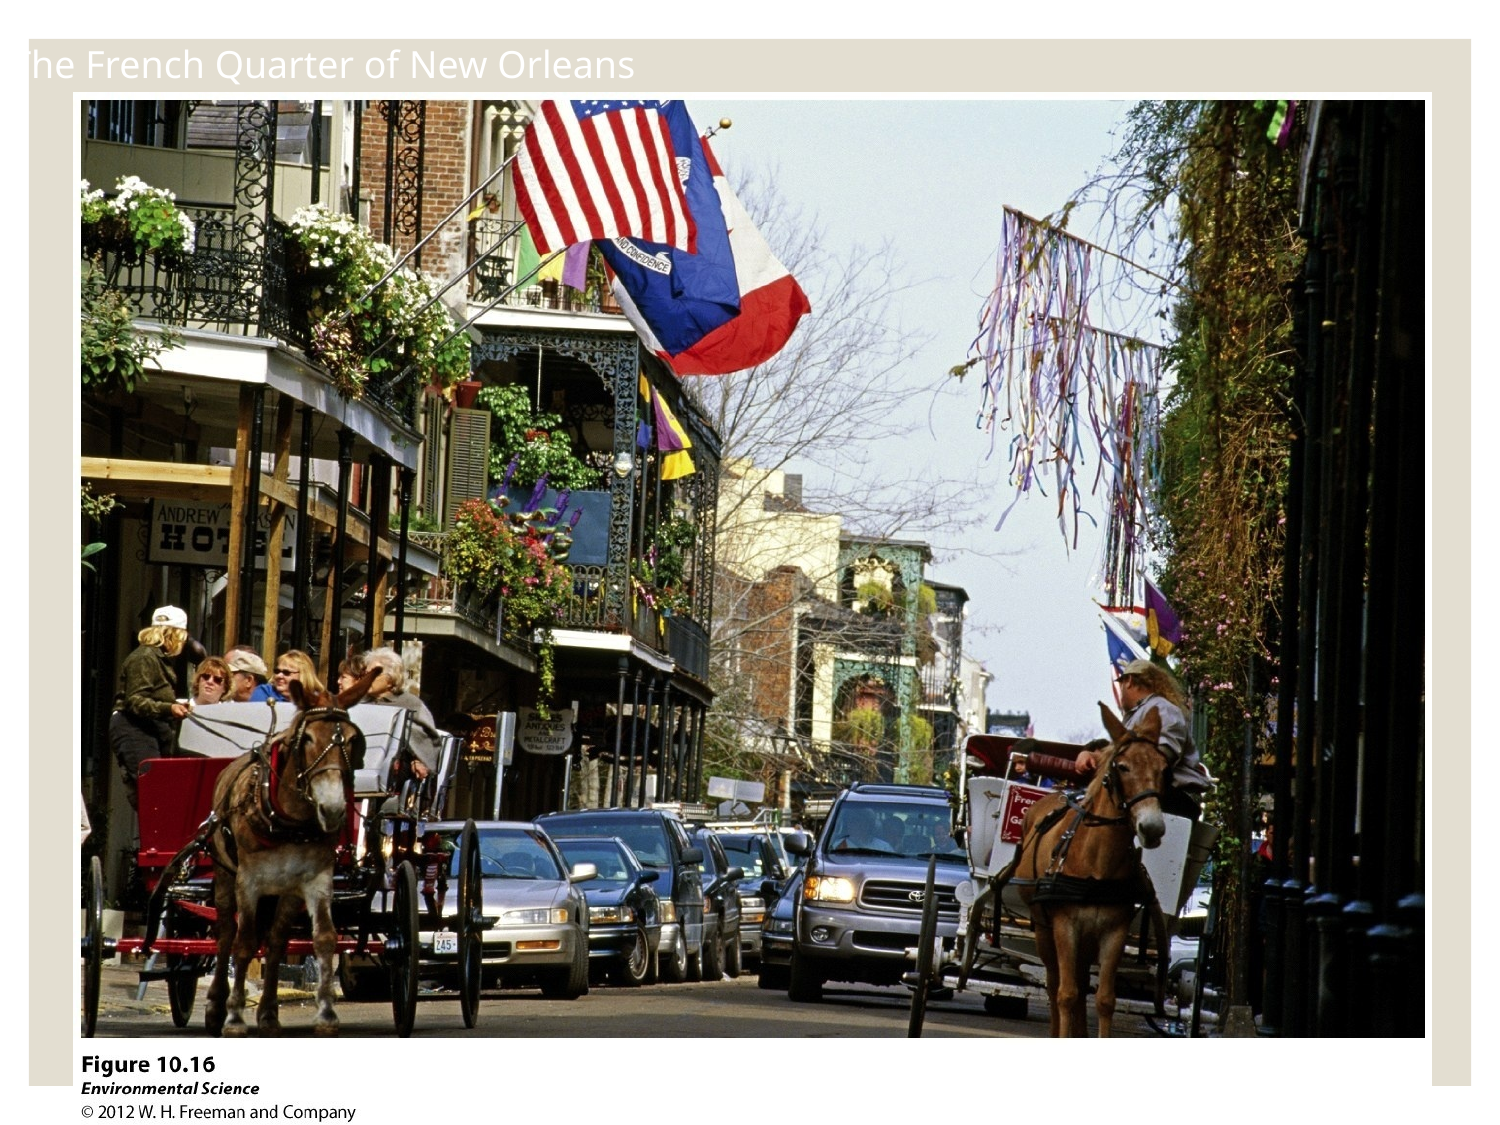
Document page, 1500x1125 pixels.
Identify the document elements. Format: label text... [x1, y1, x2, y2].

picture [73, 92, 1432, 1125]
text_box The French Quarter of New Orleans [0, 36, 1500, 92]
